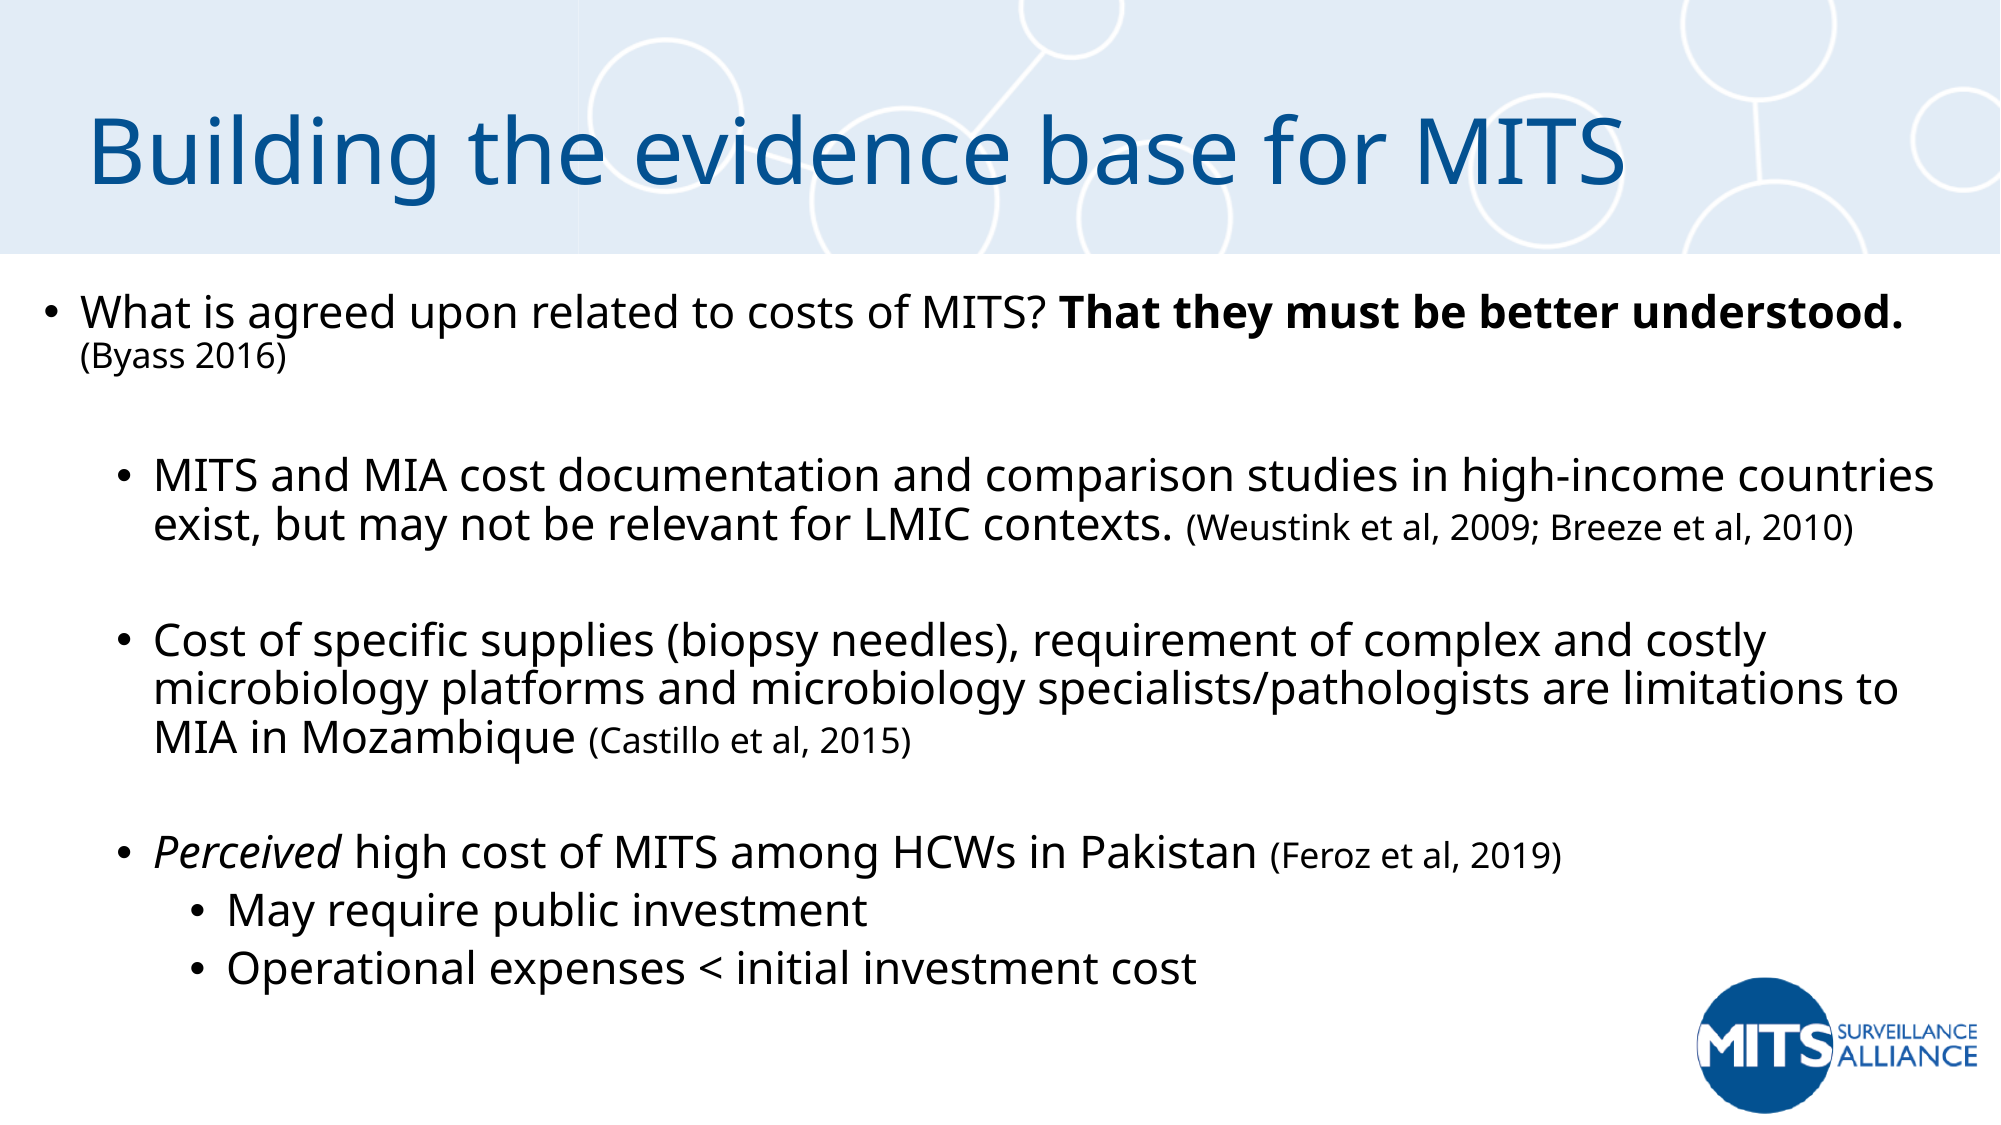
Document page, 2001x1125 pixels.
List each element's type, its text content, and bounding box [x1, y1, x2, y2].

list What is agreed upon related to costs of MITS? That they must be better understood. (Byass 2016) MITS and MIA cost documentation and comparison studies in high-income countries exist, but may not be relevant for LMIC contexts. (Weustink et al, 2009; Breeze et al, 2010) Cost of specific supplies (biopsy needles), requirement of complex and costly microbiology platforms and microbiology specialists/pathologists are limitations to MIA in Mozambique (Castillo et al, 2015) Perceived high cost of MITS among HCWs in Pakistan (Feroz et al, 2019) May require public investment Operational expenses < initial investment cost [28, 282, 1959, 1045]
picture [0, 0, 2000, 254]
picture [1683, 971, 1997, 1116]
title Building the evidence base for MITS [71, 56, 1797, 254]
